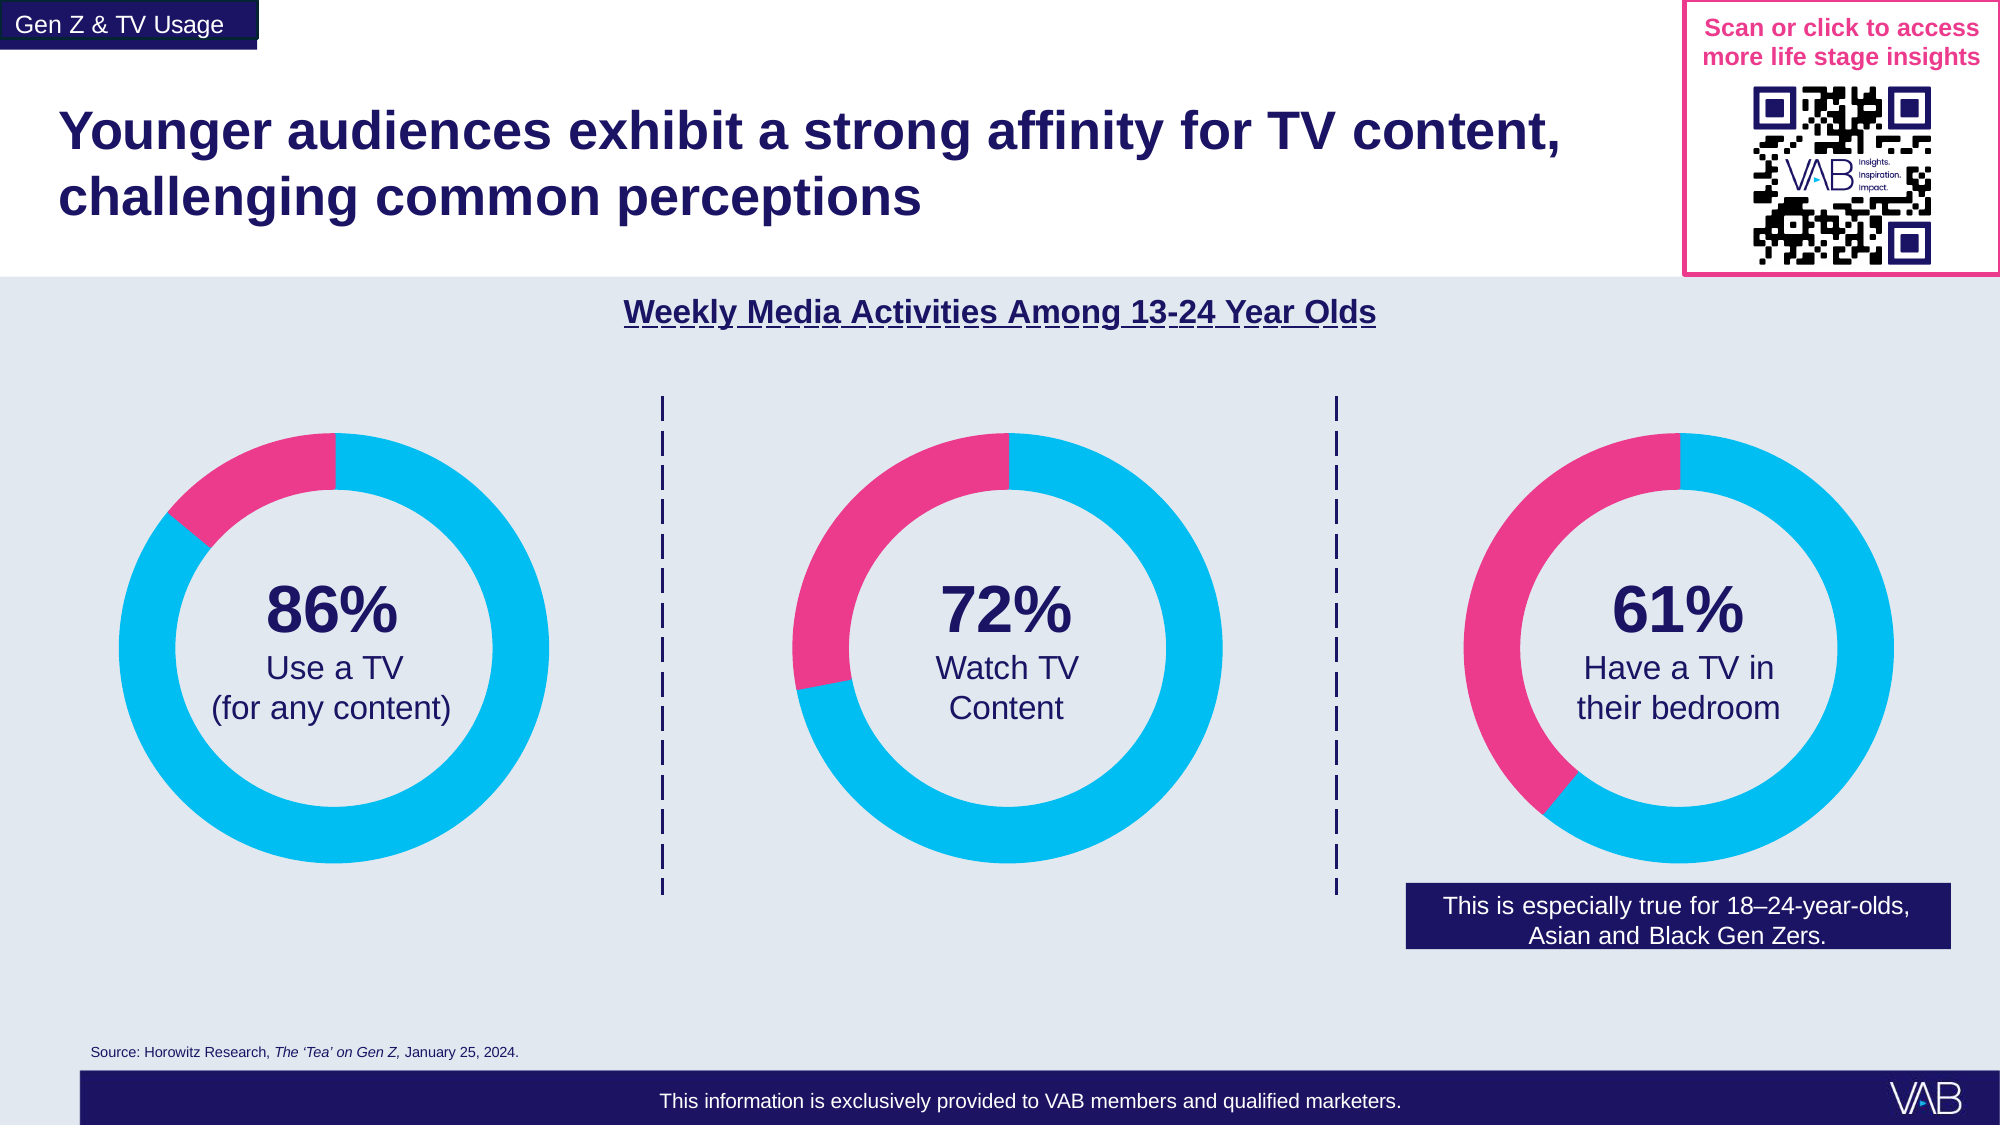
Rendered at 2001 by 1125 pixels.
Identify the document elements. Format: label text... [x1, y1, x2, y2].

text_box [1463, 432, 1895, 864]
text_box [0, 39, 258, 50]
text_box 72% Watch TV Content [933, 563, 1083, 727]
picture [79, 1067, 2000, 1125]
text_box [1681, 0, 2000, 277]
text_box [118, 432, 550, 864]
text_box Gen Z & TV Usage [0, 0, 258, 39]
text_box Younger audiences exhibit a strong affinity for TV content, challenging common perceptions [56, 93, 1567, 226]
text_box Weekly Media Activities Among 13-24 Year Olds [621, 288, 1380, 331]
text_box Source: Horowitz Research, The ‘Tea’ on Gen Z, January 25, 2024. [88, 1040, 528, 1061]
text_box This is especially true for 18–24-year-olds, Asian and Black Gen Zers. [1405, 882, 1951, 950]
text_box This information is exclusively provided to VAB members and qualified marketers. [657, 1085, 1419, 1113]
